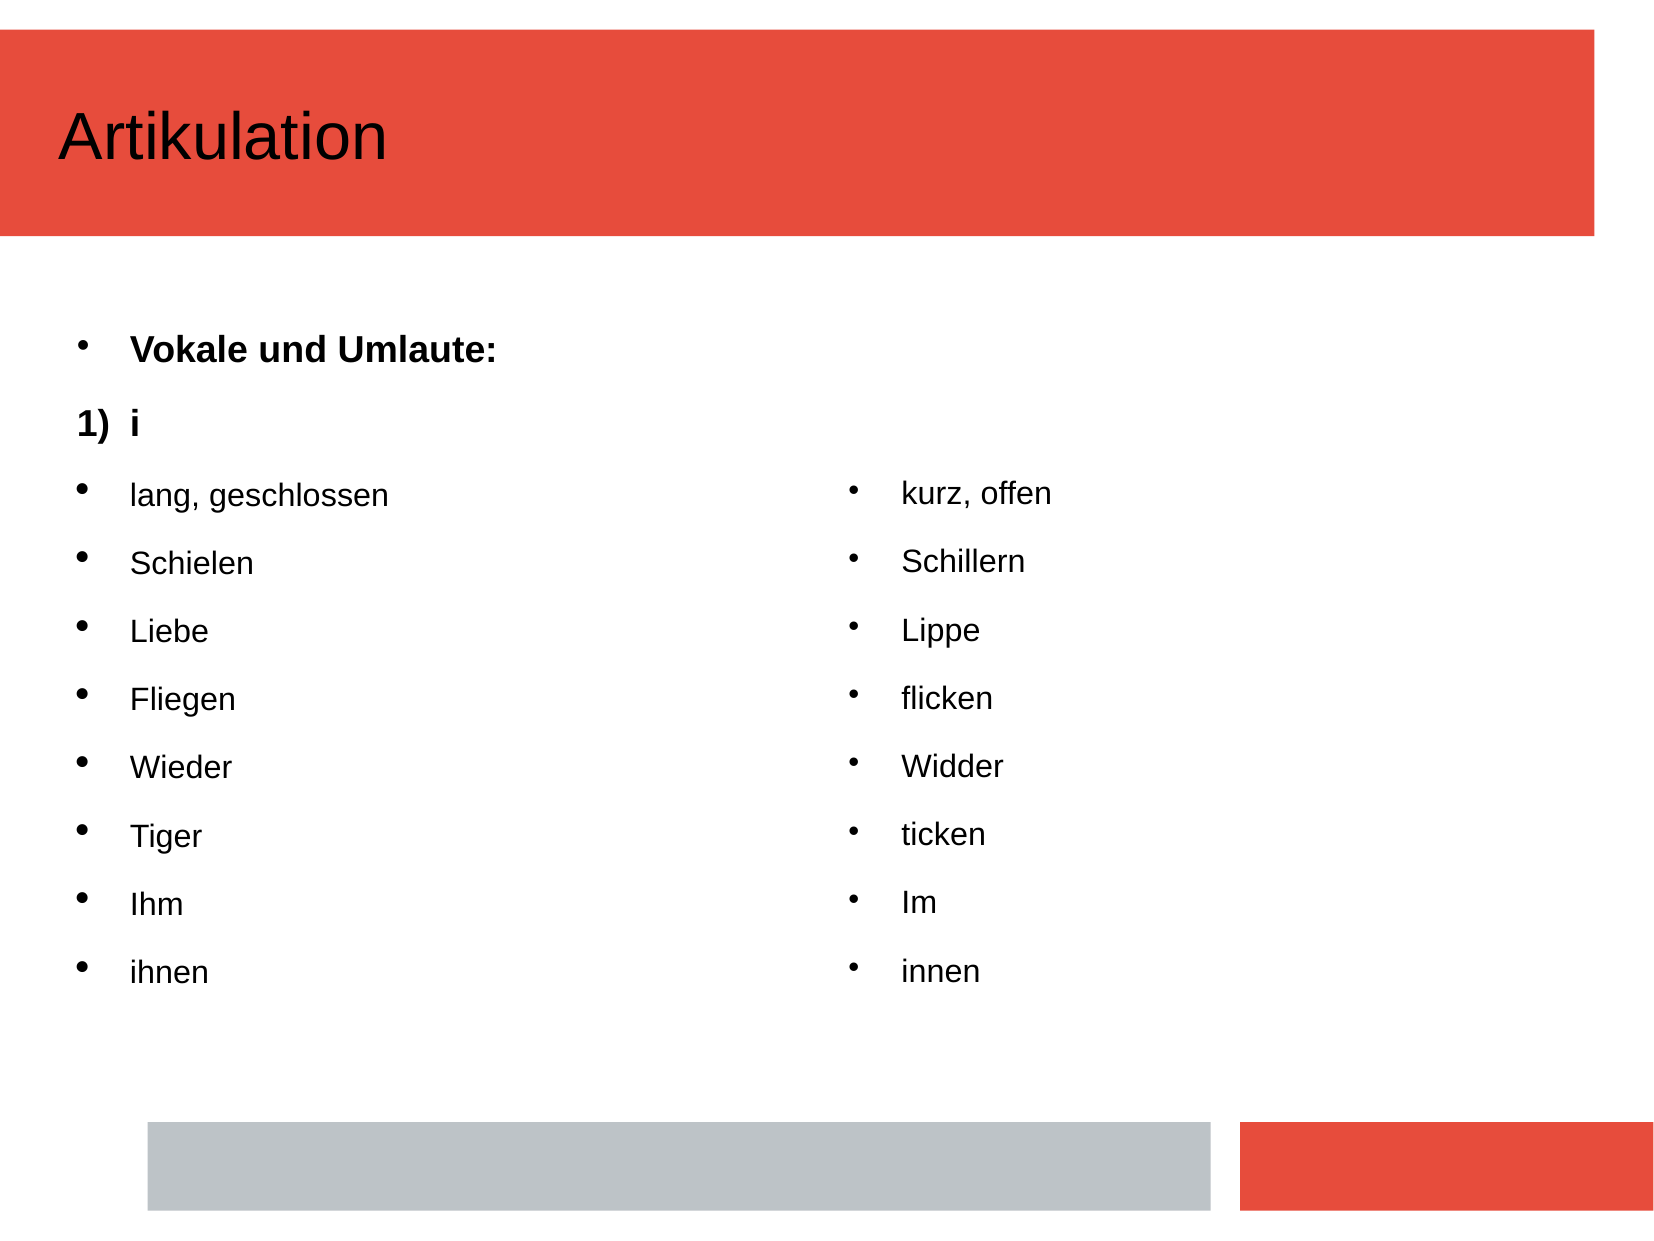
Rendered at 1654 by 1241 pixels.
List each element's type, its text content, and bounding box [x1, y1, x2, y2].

text_box kurz, offen Schillern Lippe flicken Widder ticken Im innen [830, 472, 1566, 989]
text_box Vokale und Umlaute: i lang, geschlossen Schielen Liebe Fliegen Wieder Tiger Ihm ihnen [59, 324, 794, 1093]
text_box Artikulation [59, 59, 1595, 207]
